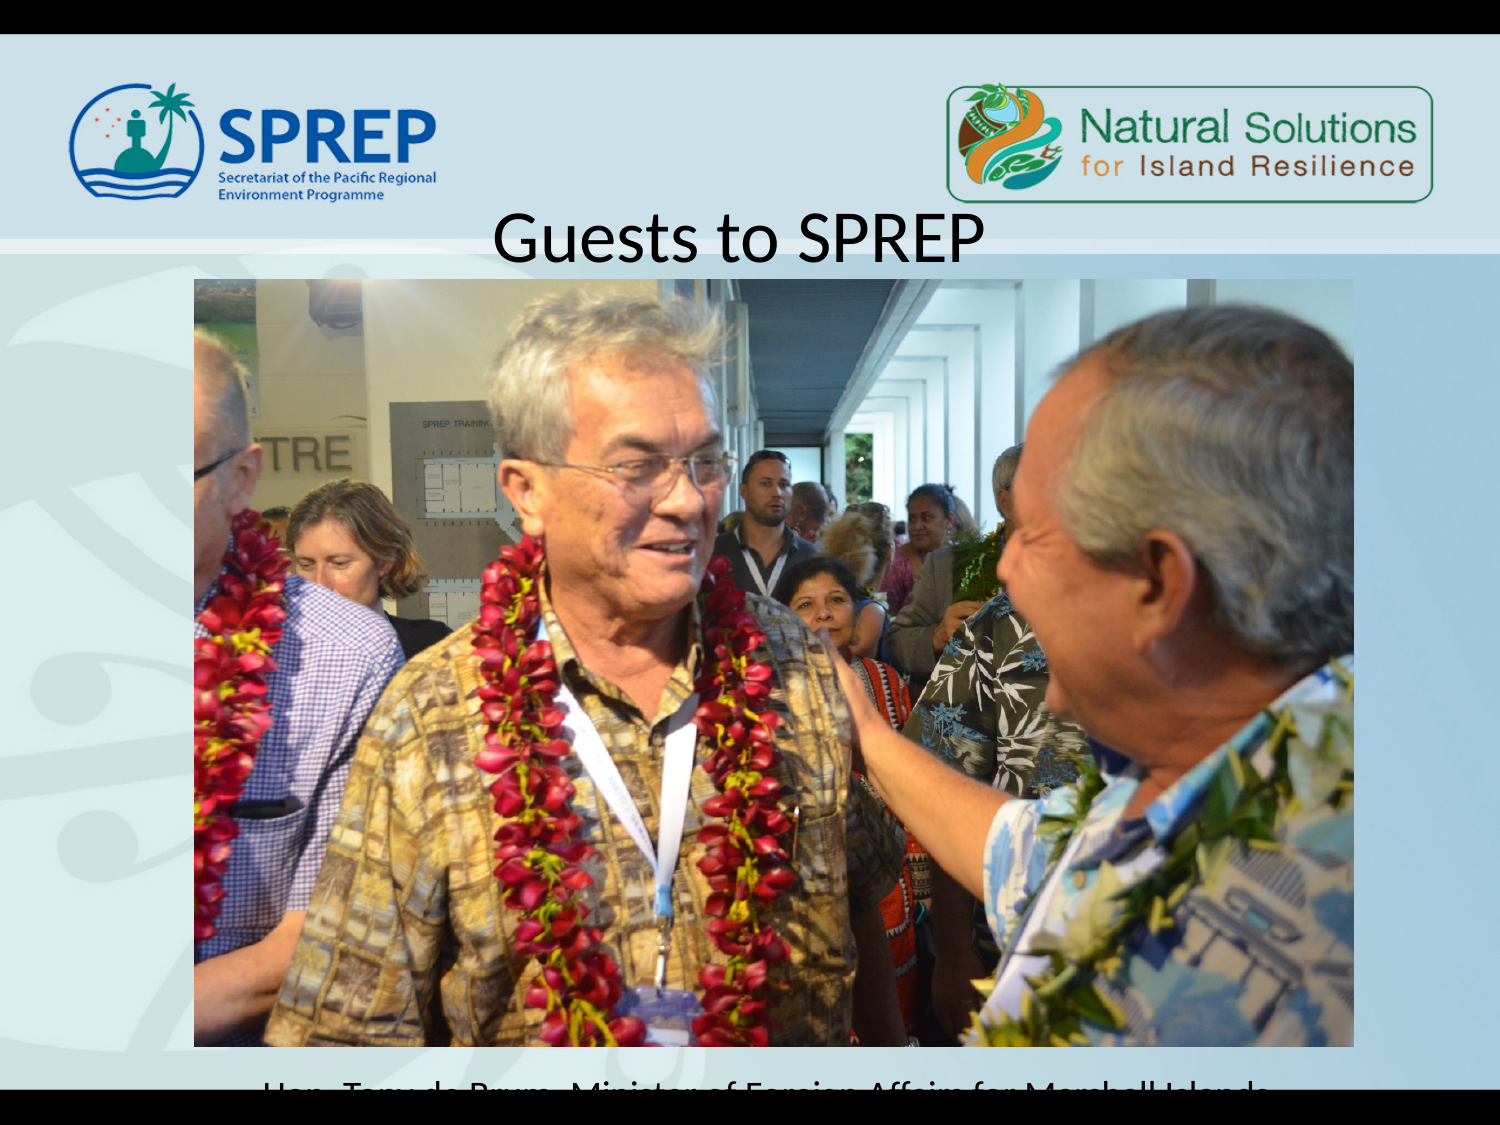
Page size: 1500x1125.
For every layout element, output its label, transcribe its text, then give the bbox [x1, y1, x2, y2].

title Guests to SPREP [64, 138, 1415, 327]
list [194, 279, 1354, 1047]
picture [0, 0, 1500, 1125]
text_box Hon. Tony de Brum, Minister of Foreign Affairs for Marshall Islands [247, 1063, 1286, 1123]
